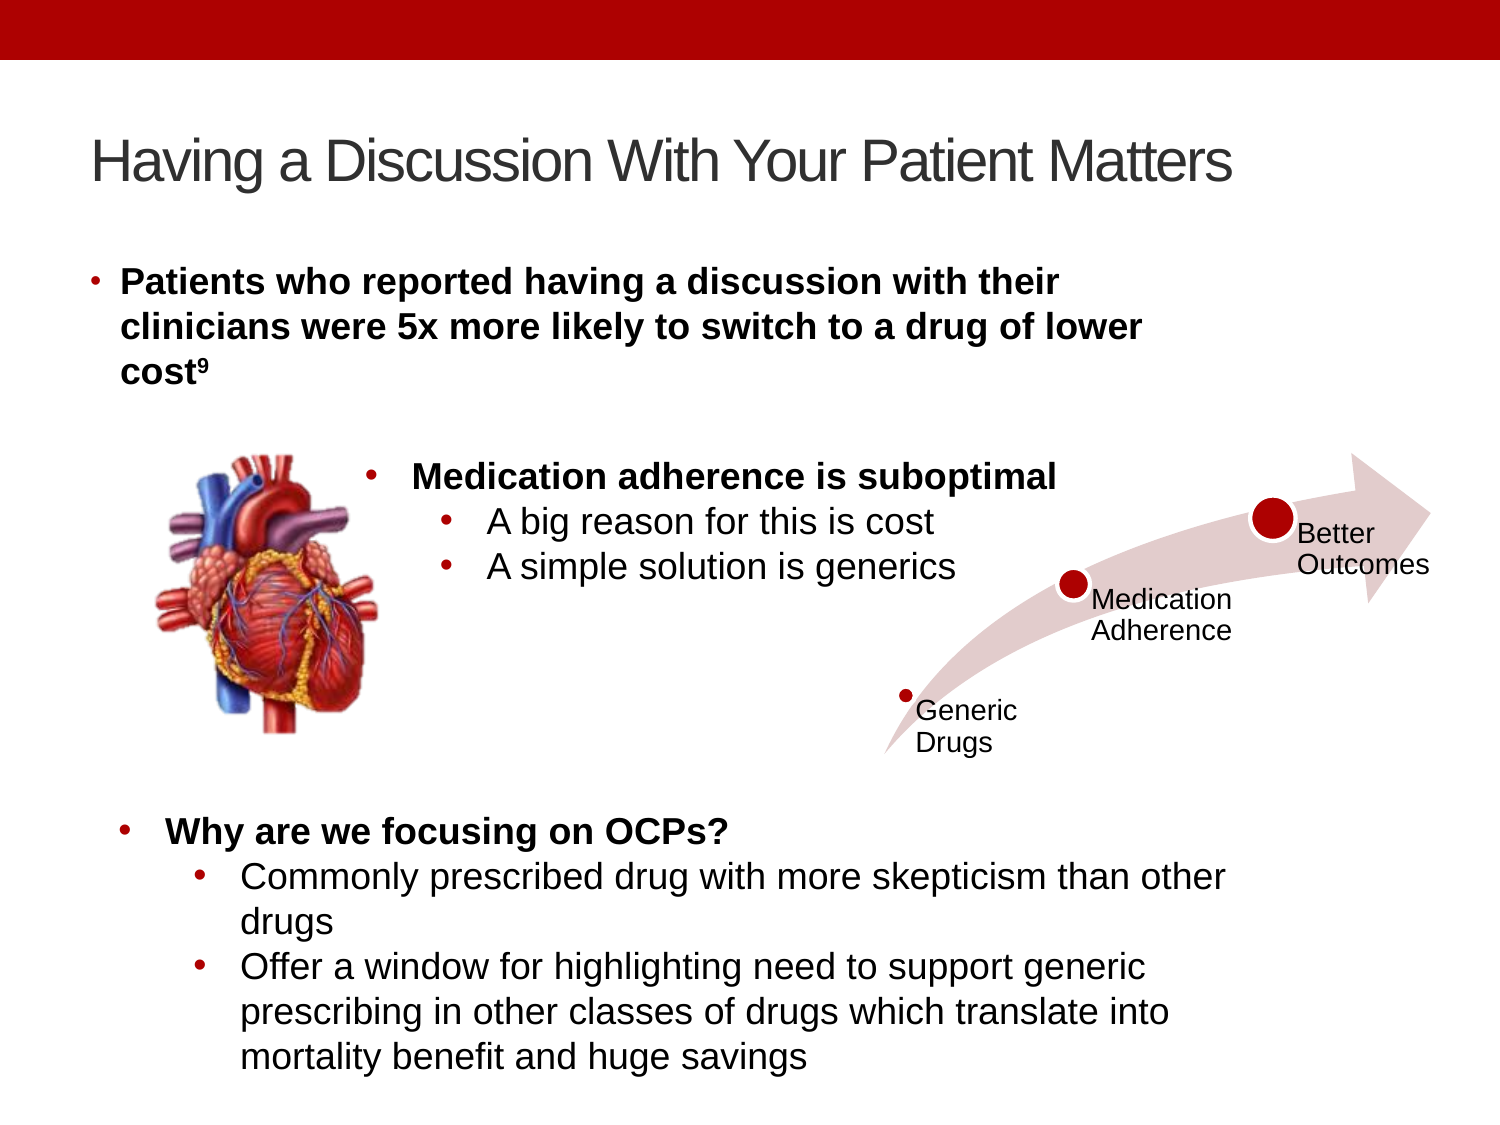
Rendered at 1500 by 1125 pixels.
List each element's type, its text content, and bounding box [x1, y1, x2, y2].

text_box Why are we focusing on OCPs? Commonly prescribed drug with more skepticism than other drugs Offer a window for highlighting need to support generic prescribing in other classes of drugs which translate into mortality benefit and huge savings [103, 799, 1304, 1085]
title Having a Discussion With Your Patient Matters [75, 112, 1425, 275]
list Patients who reported having a discussion with their clinicians were 5x more likely to switch to a drug of lower cost9 [75, 249, 1163, 413]
picture [103, 422, 437, 770]
text_box Medication adherence is suboptimal A big reason for this is cost A simple solution is generics [445, 444, 723, 595]
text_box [726, 418, 1500, 856]
